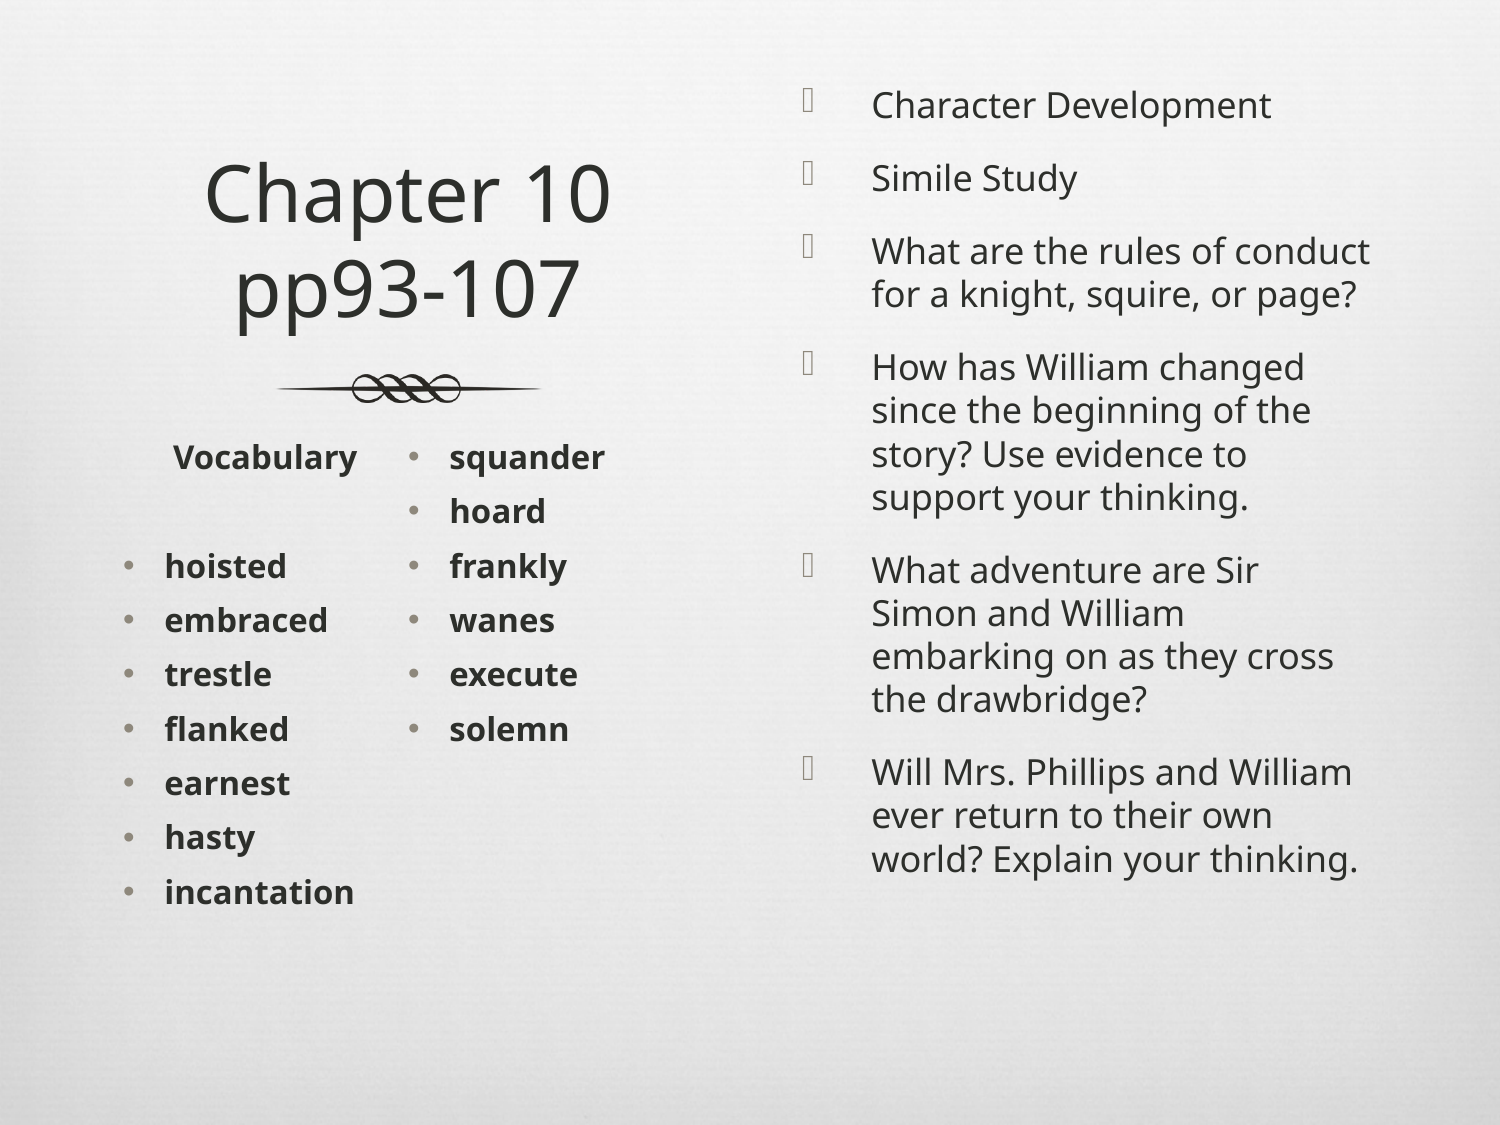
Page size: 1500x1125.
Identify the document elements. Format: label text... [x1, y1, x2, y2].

list Character Development Simile Study What are the rules of conduct for a knight, squire, or page? How has William changed since the beginning of the story? Use evidence to support your thinking. What adventure are Sir Simon and William embarking on as they cross the drawbridge? Will Mrs. Phillips and William ever return to their own world? Explain your thinking. [786, 75, 1387, 963]
title Chapter 10 pp93-107 [108, 149, 709, 341]
list Vocabulary hoisted embraced trestle flanked earnest hasty incantation squander hoard frankly wanes execute solemn [108, 425, 709, 1029]
picture [273, 374, 544, 403]
